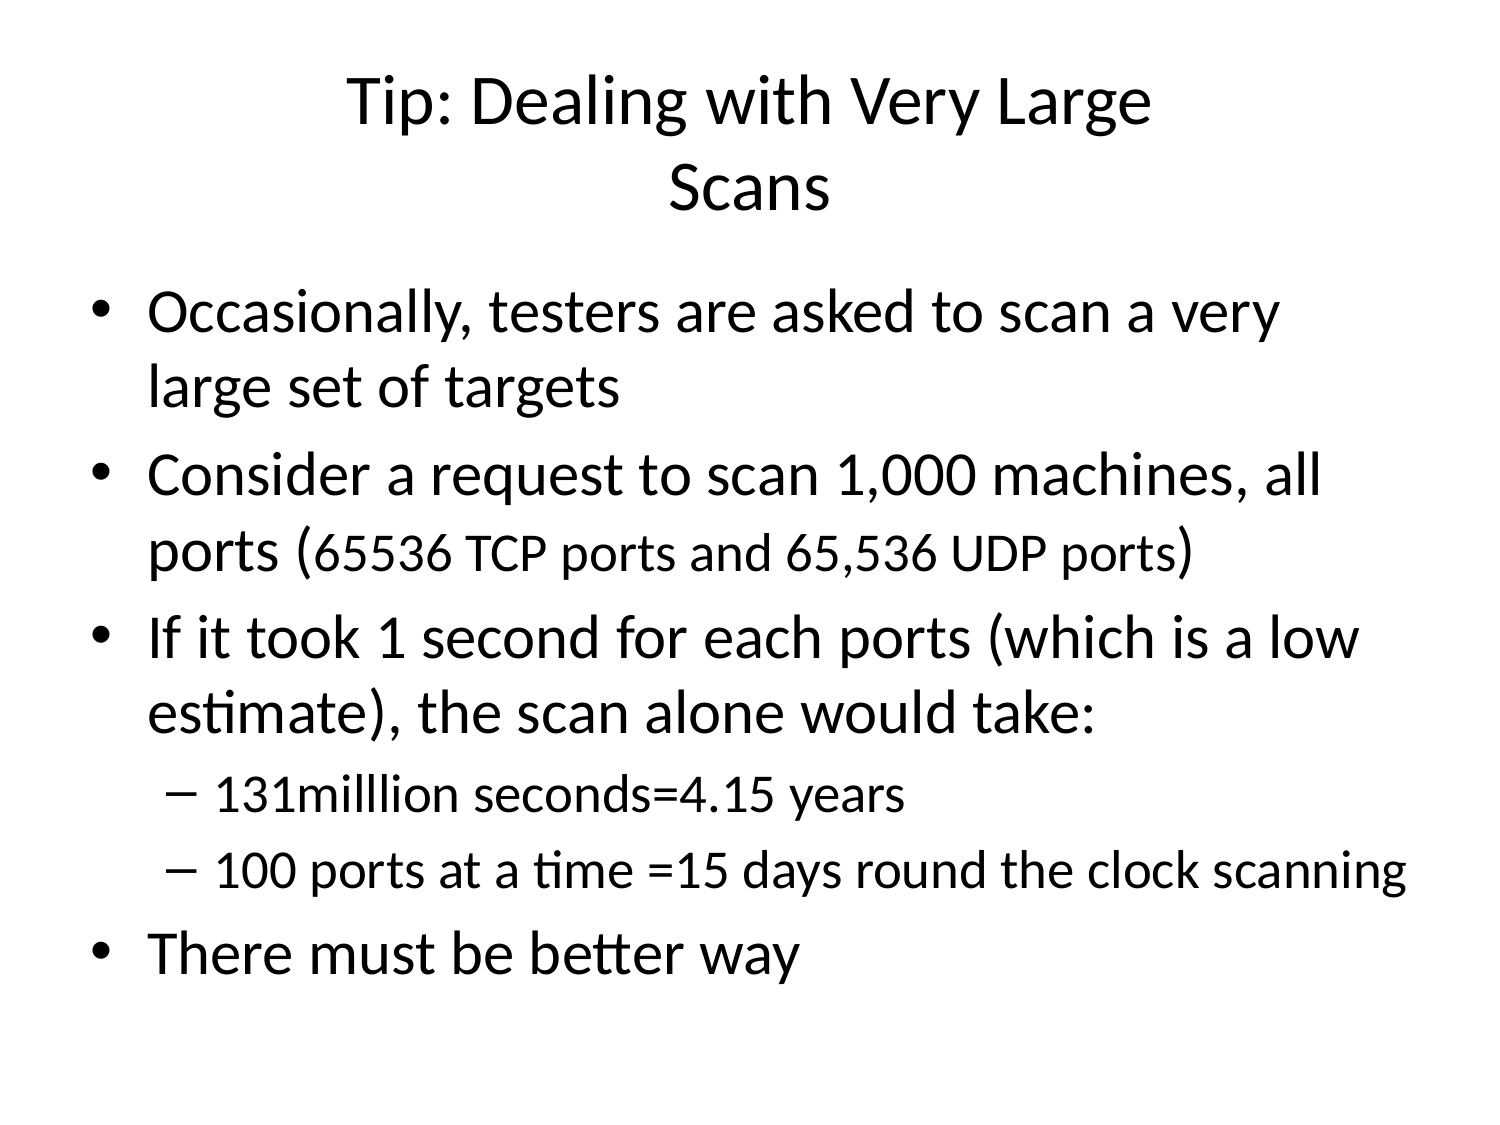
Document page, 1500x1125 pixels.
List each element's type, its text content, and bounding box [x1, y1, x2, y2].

title Tip: Dealing with Very Large Scans [75, 45, 1425, 233]
list Occasionally, testers are asked to scan a very large set of targets Consider a request to scan 1,000 machines, all ports (65536 TCP ports and 65,536 UDP ports) If it took 1 second for each ports (which is a low estimate), the scan alone would take: 131milllion seconds=4.15 years 100 ports at a time =15 days round the clock scanning There must be better way [75, 262, 1425, 1005]
